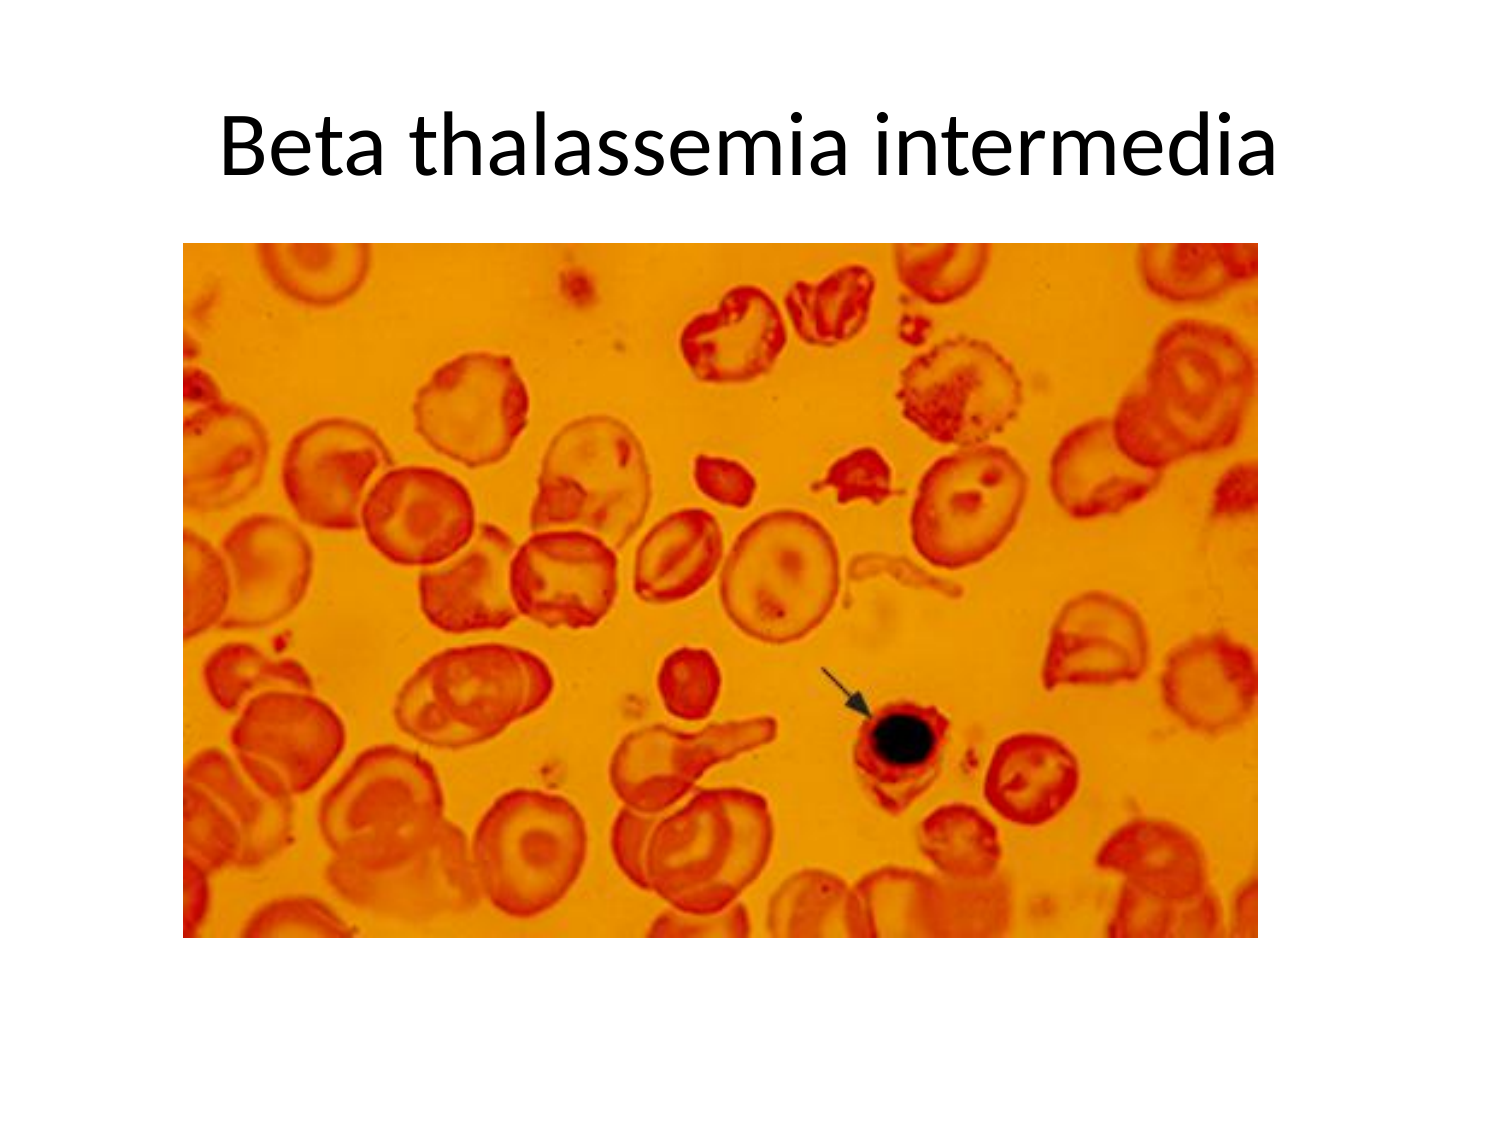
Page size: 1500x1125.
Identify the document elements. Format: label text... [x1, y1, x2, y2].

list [182, 243, 1259, 938]
title Beta thalassemia intermedia [75, 45, 1425, 233]
